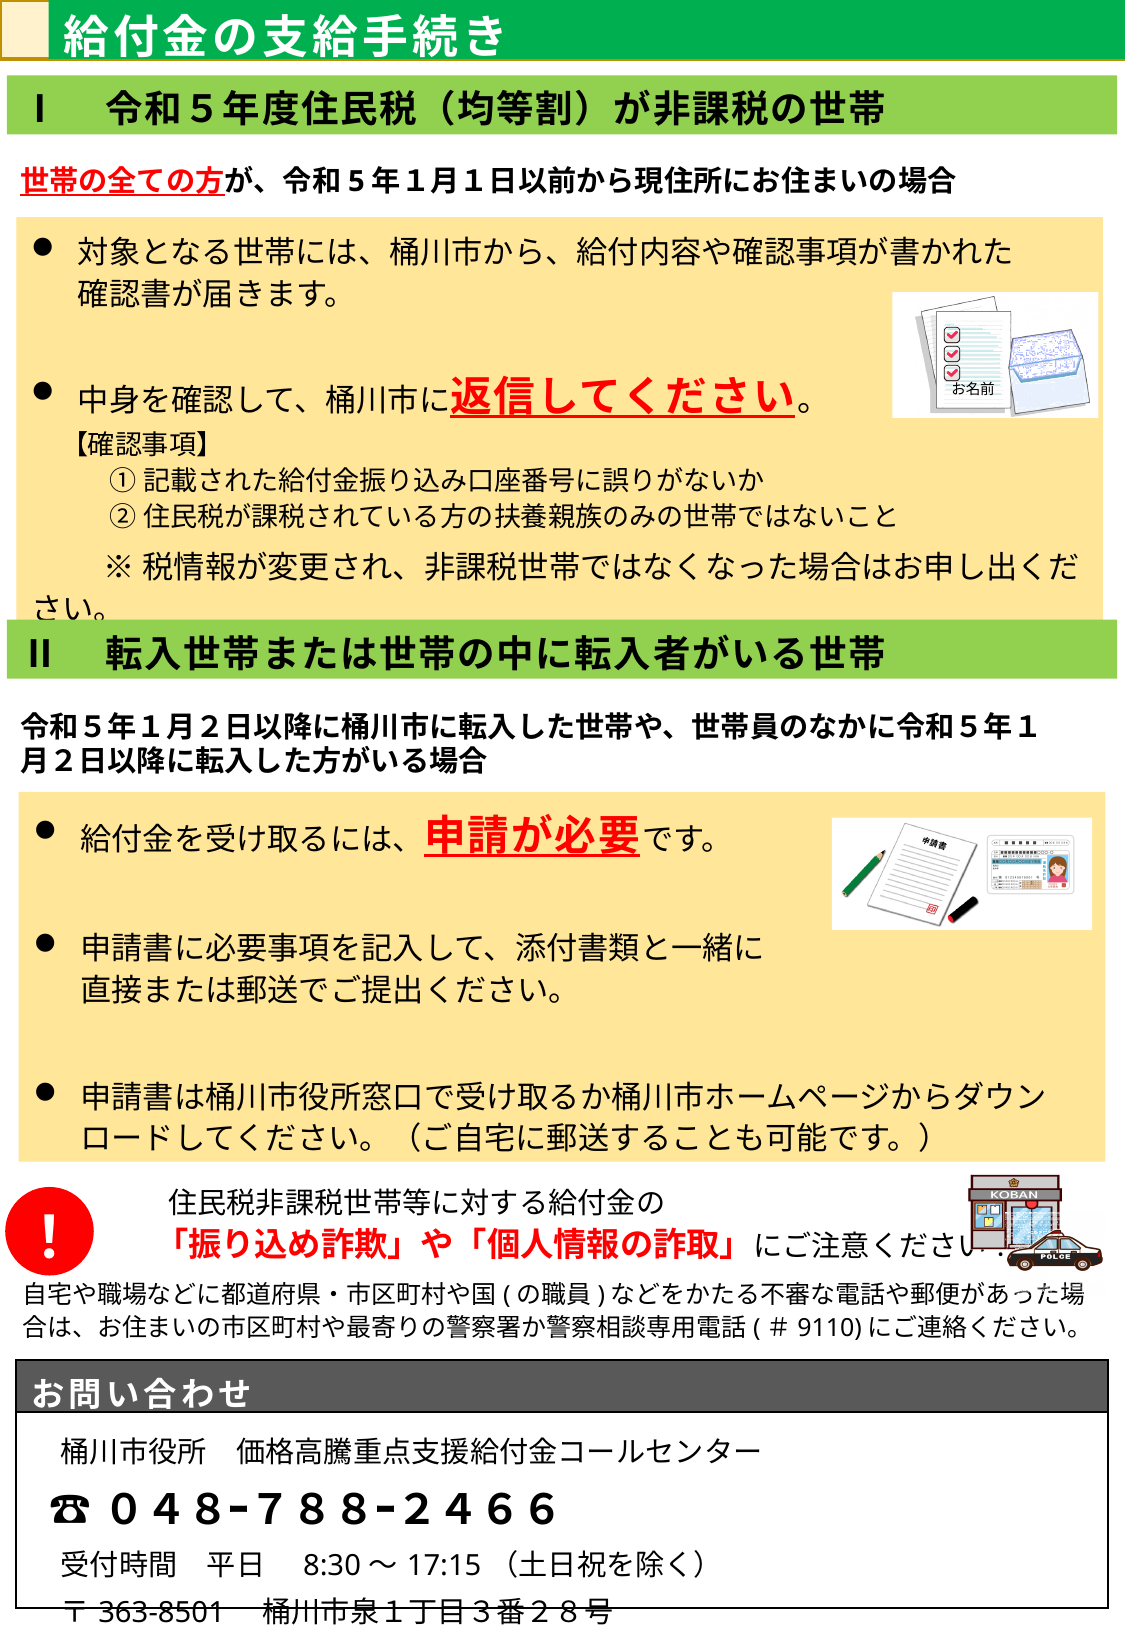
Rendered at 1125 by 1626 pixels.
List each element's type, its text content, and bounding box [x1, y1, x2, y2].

text_box [26, 1185, 73, 1192]
text_box Ⅰ 令和５年度住民税（均等割）が非課税の世帯 [6, 74, 1118, 135]
text_box [0, 0, 48, 60]
text_box [1002, 817, 1093, 931]
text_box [914, 296, 1090, 417]
text_box 対象となる世帯には、桶川市から、給付内容や確認事項が書かれた 確認書が届きます。 中身を確認して、桶川市に返信してください。 【確認事項】 ①記載された給付金振り込み口座番号に誤りがないか ②住民税が課税されている方の扶養親族のみの世帯ではないこと ※税情報が変更され、非課税世帯ではなくなった場合はお申し出ください。 [15, 216, 1104, 619]
text_box 給付金の支給手続き [48, 0, 1125, 60]
picture [817, 804, 1079, 944]
text_box 住民税非課税世帯等に対する給付金の 「振り込め詐欺」や「個人情報の詐取」にご注意ください！ 自宅や職場などに都道府県・市区町村や国(の職員)などをかたる不審な電話や郵便があった場合は、お住まいの市区町村や最寄りの警察署か警察相談専用電話(＃9110)にご連絡ください。 [6, 1160, 1119, 1361]
text_box Ⅱ 転入世帯または世帯の中に転入者がいる世帯 [6, 619, 1118, 680]
table_cell 桶川市役所 価格高騰重点支援給付金コールセンター ☎０４８ｰ７８８ｰ２４６６ 受付時間 平日 8:30～17:15（土日祝を除く） 〒363-8501 桶川市泉１丁目３番２８号 [17, 1413, 1107, 1607]
text_box 給付金を受け取るには、申請が必要です。 申請書に必要事項を記入して、添付書類と一緒に 直接または郵送でご提出ください。 申請書は桶川市役所窓口で受け取るか桶川市ホームページからダウンロードしてください。（ご自宅に郵送することも可能です。） [18, 791, 1106, 1160]
picture [952, 1158, 1106, 1296]
text_box [891, 291, 1099, 419]
table_header お問い合わせ [17, 1361, 1107, 1411]
text_box 令和５年１月２日以降に桶川市に転入した世帯や、世帯員のなかに令和５年１月２日以降に転入した方がいる場合 [5, 700, 1071, 786]
text_box 世帯の全ての方が、令和5年１月１日以前から現住所にお住まいの場合 [5, 155, 1086, 205]
text_box ！ [5, 1192, 94, 1278]
